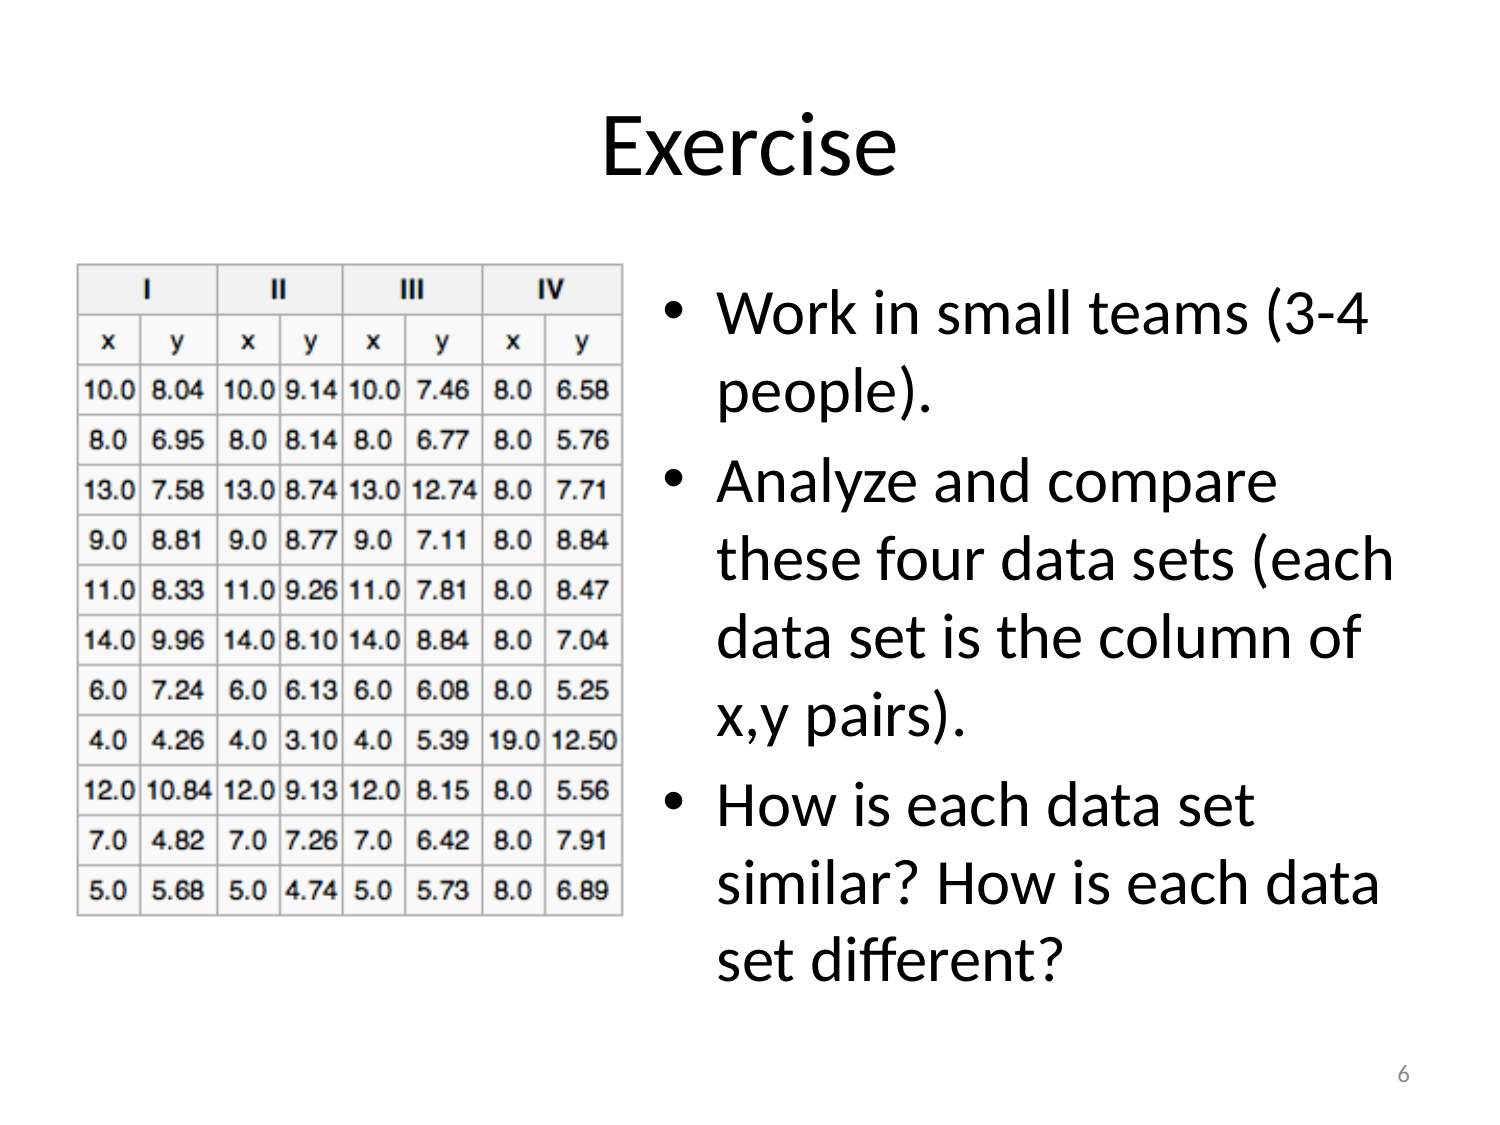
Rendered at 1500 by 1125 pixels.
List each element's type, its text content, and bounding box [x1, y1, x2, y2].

slide_number 6 [1074, 1042, 1425, 1103]
picture [74, 262, 628, 921]
list Work in small teams (3-4 people). Analyze and compare these four data sets (each data set is the column of x,y pairs). How is each data set similar? How is each data set different? [647, 262, 1425, 1005]
title Exercise [75, 45, 1425, 233]
